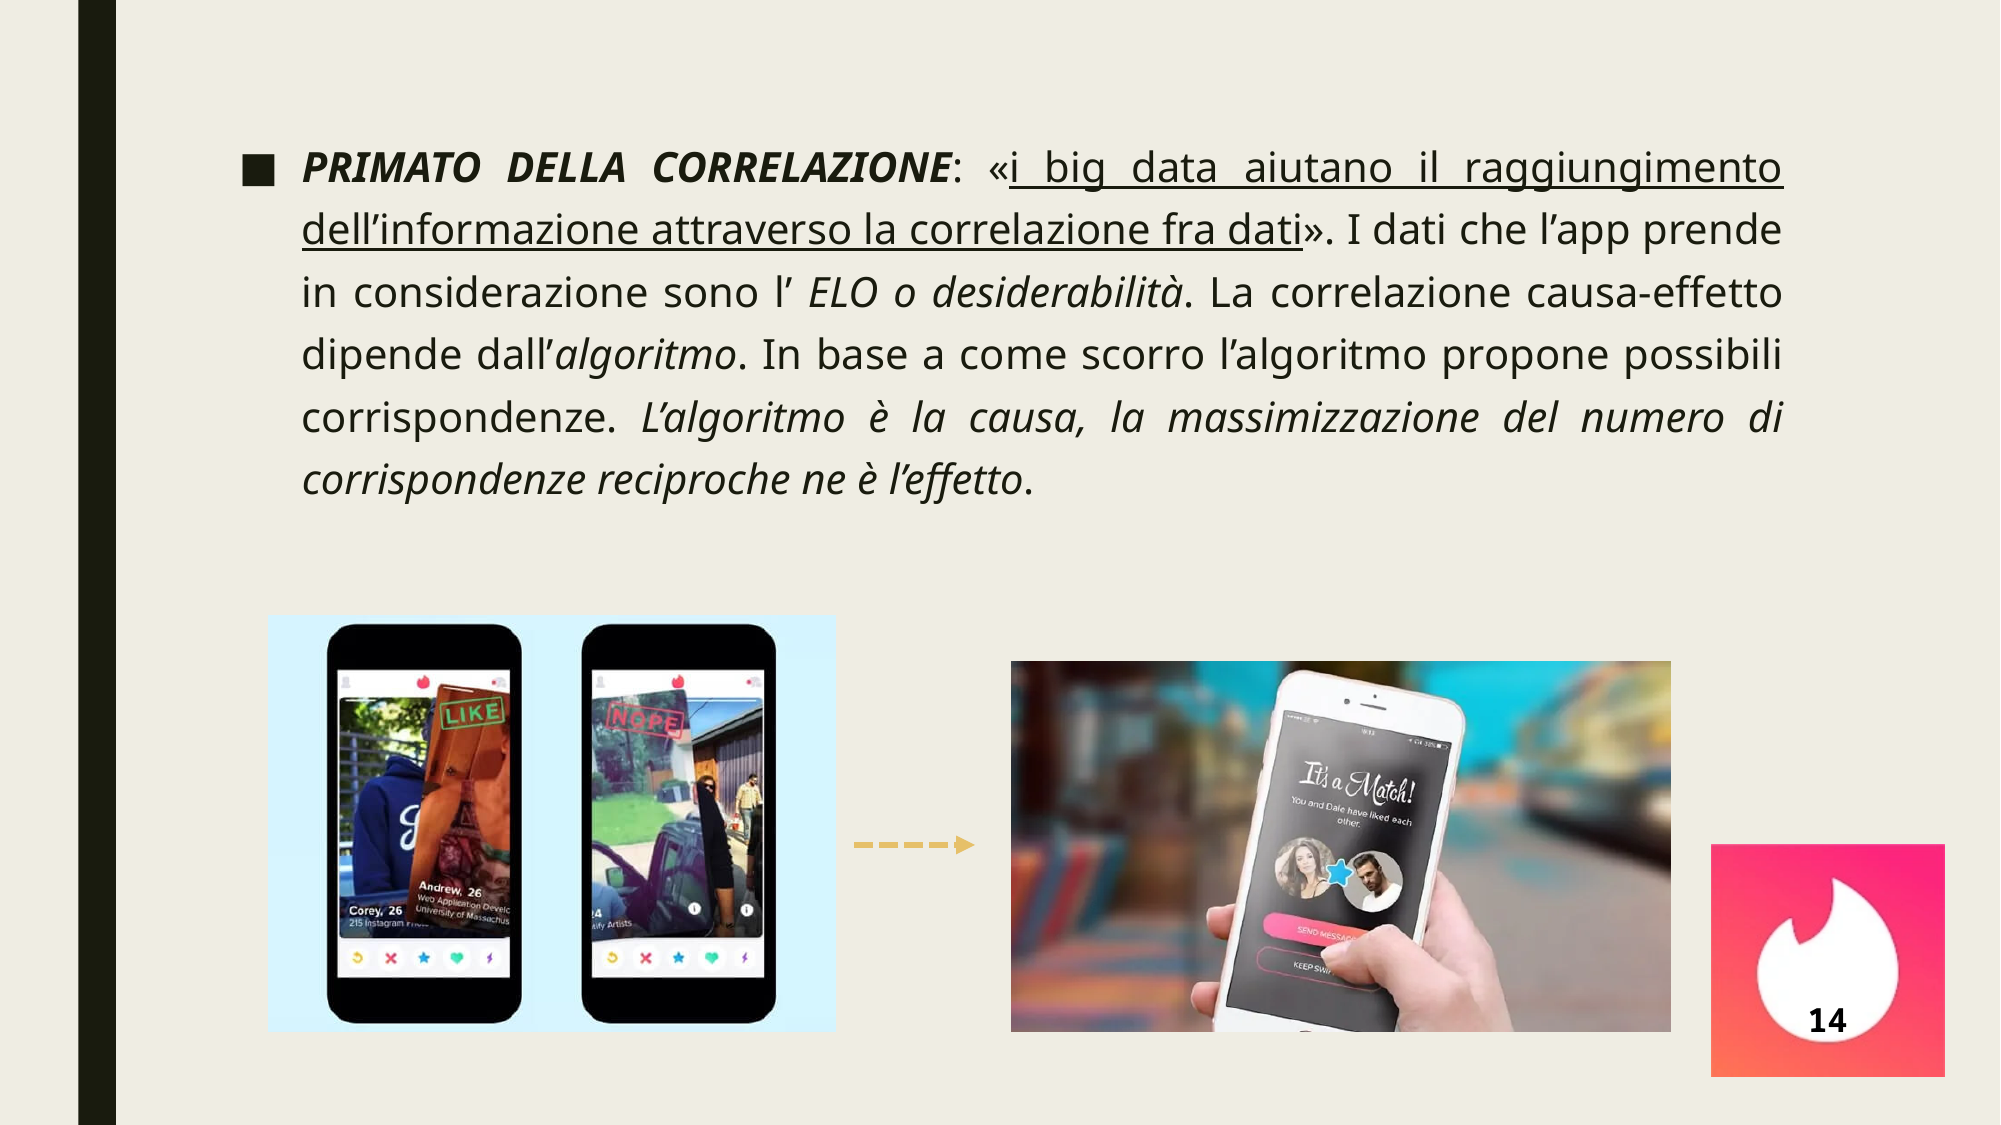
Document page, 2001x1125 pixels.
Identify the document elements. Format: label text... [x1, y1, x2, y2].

picture [1711, 844, 1945, 1077]
picture [1011, 661, 1671, 1032]
picture [268, 615, 836, 1032]
list PRIMATO DELLA CORRELAZIONE: «i big data aiutano il raggiungimento dell’informazione attraverso la correlazione fra dati». I dati che l’app prende in considerazione sono l’ ELO o desiderabilità. La correlazione causa-effetto dipende dall’algoritmo. In base a come scorro l’algoritmo propone possibili corrispondenze. L’algoritmo è la causa, la massimizzazione del numero di corrispondenze reciproche ne è l’effetto. [223, 120, 1799, 709]
